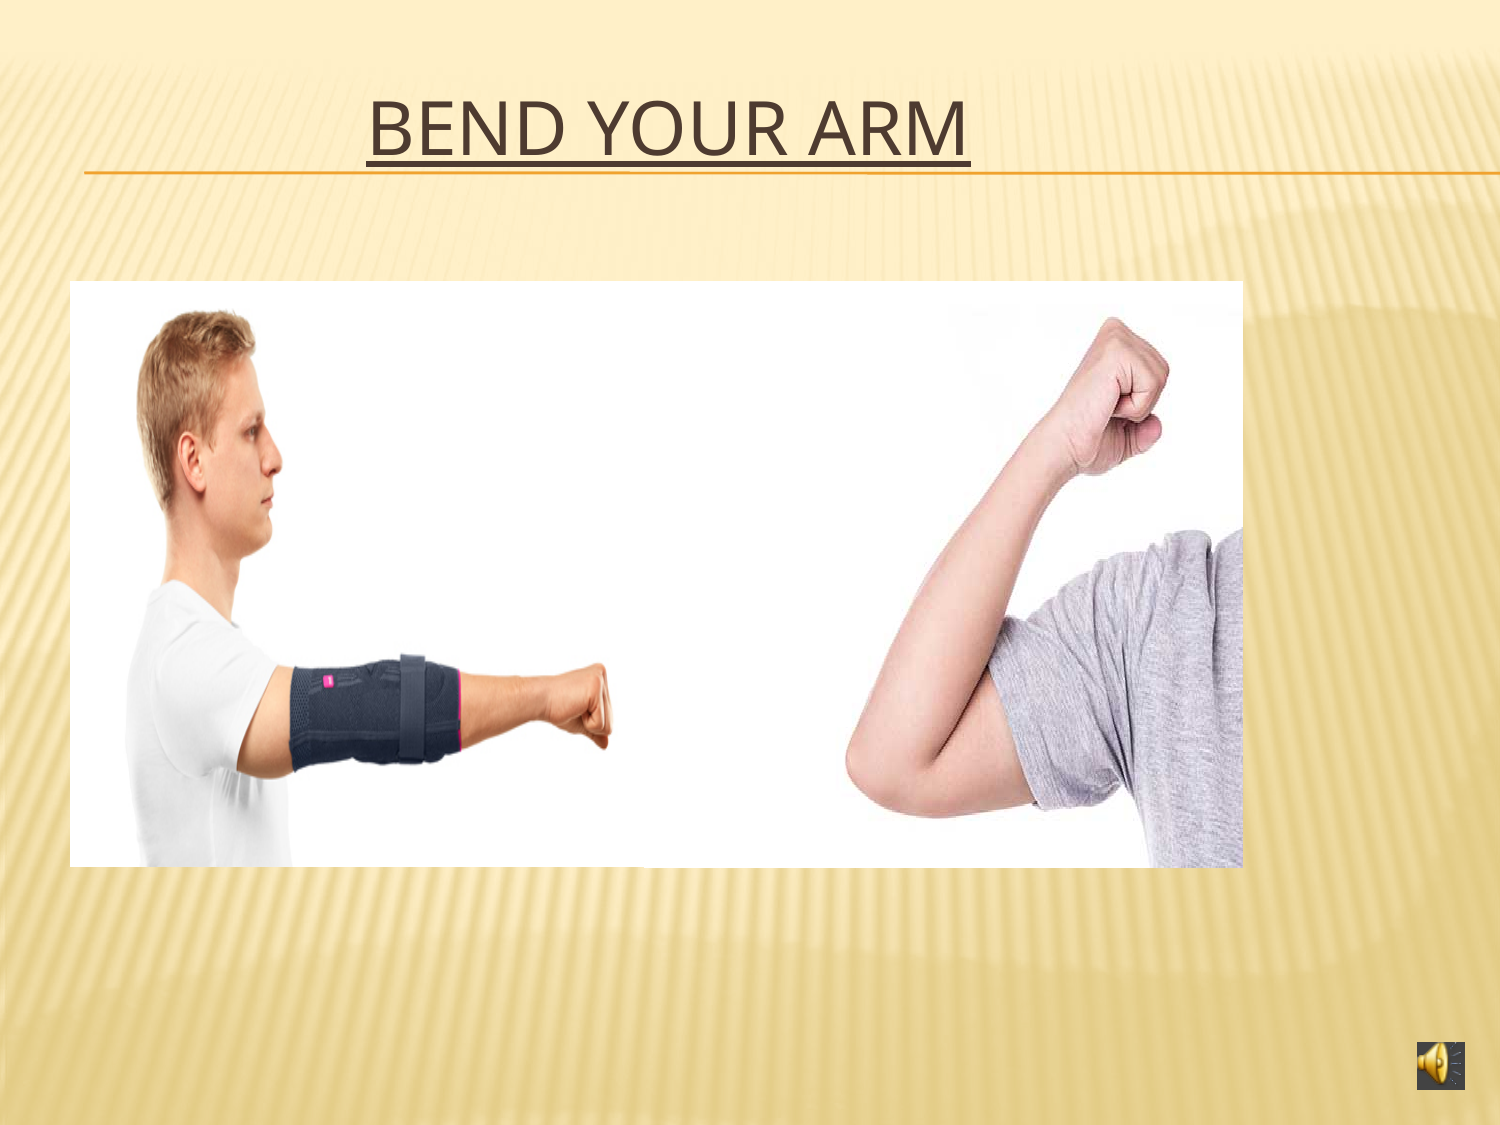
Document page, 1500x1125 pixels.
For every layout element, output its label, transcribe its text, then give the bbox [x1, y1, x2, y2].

picture [70, 280, 1243, 868]
picture [1415, 1040, 1467, 1092]
title bend YOUR ARM [75, 52, 1263, 200]
